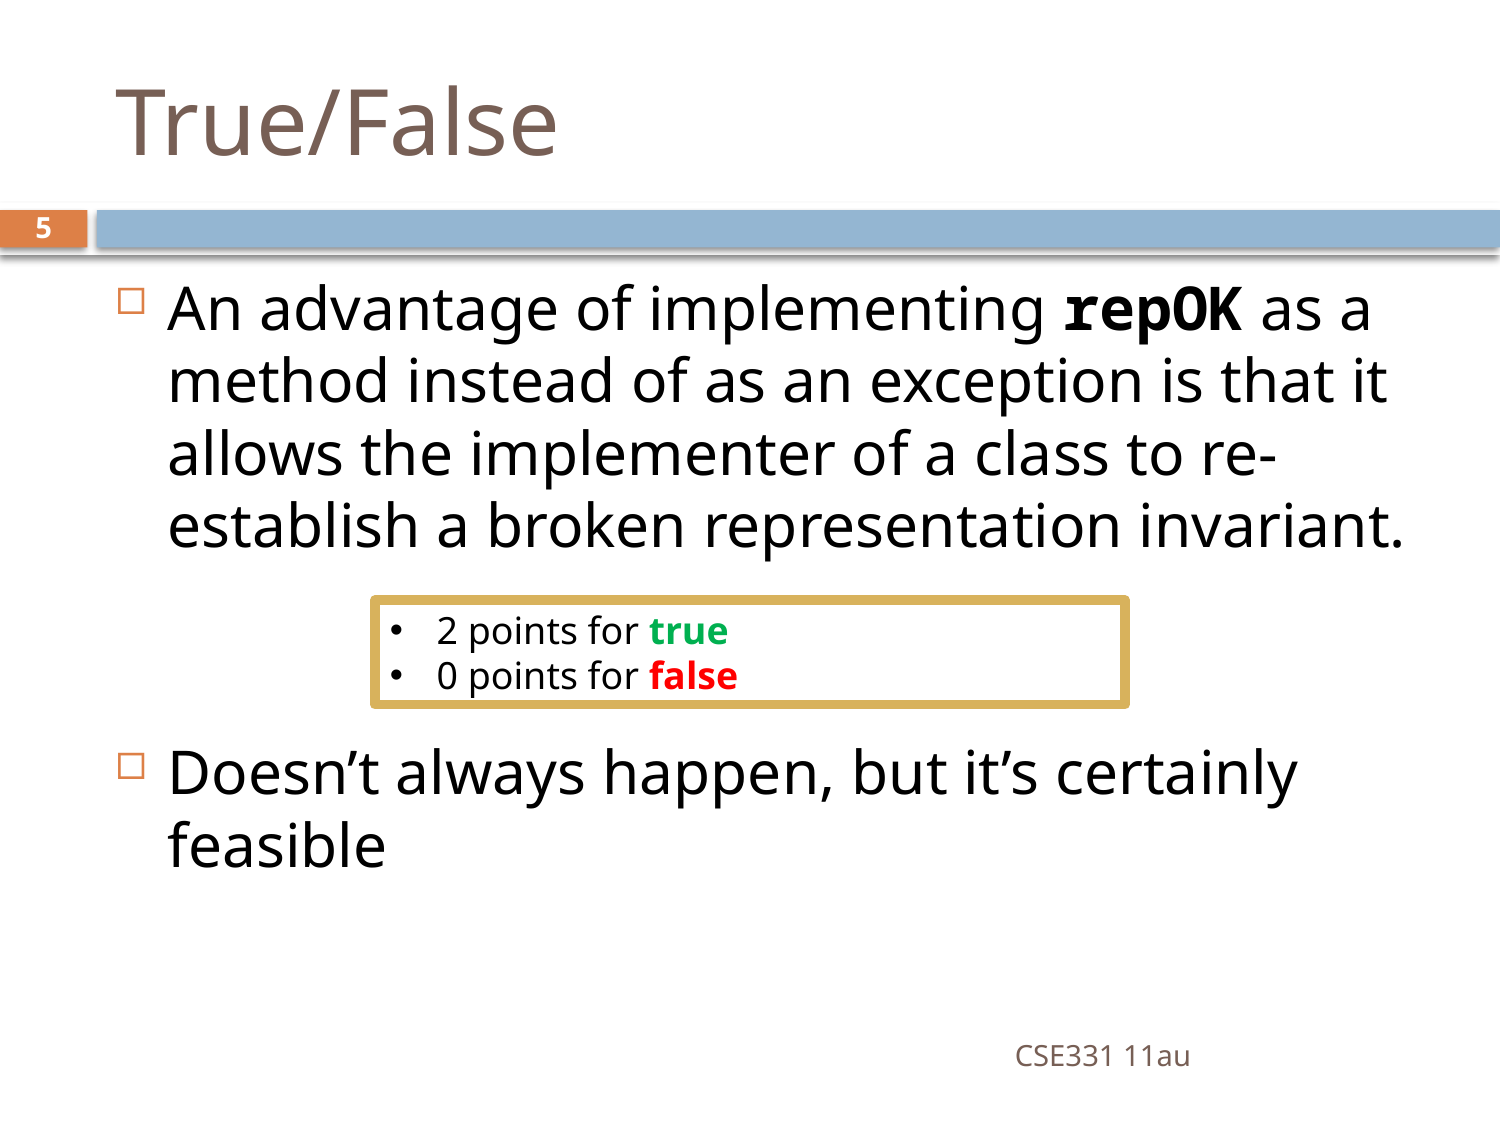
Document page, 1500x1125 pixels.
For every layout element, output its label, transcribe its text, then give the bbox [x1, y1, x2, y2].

slide_number CSE331 11au [999, 1025, 1438, 1085]
title True/False [100, 37, 1438, 200]
list An advantage of implementing repOK as a method instead of as an exception is that it allows the implementer of a class to re-establish a broken representation invariant. Doesn’t always happen, but it’s certainly feasible [100, 262, 1438, 1000]
text_box 2 points for true 0 points for false [374, 599, 1125, 705]
slide_number 5 [0, 208, 88, 249]
